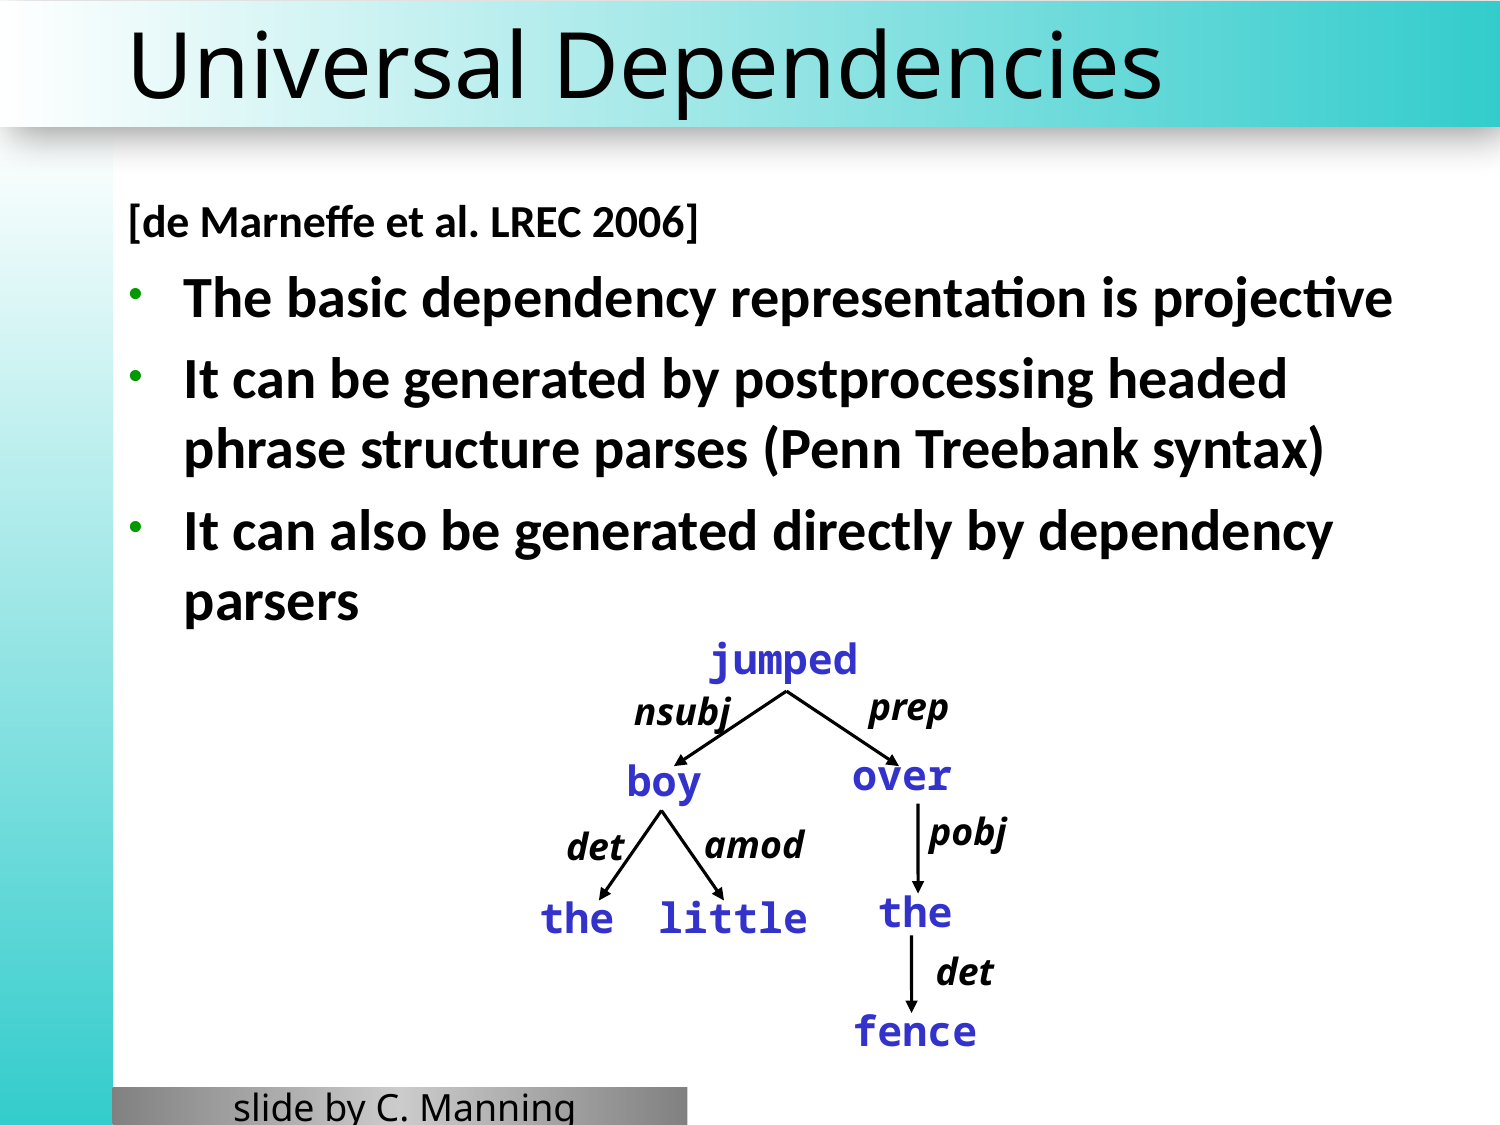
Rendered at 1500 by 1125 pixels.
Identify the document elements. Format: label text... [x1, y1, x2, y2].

text_box slide by C. Manning [229, 1083, 580, 1124]
title Universal Dependencies [111, 0, 1500, 125]
list [de Marneffe et al. LREC 2006] The basic dependency representation is projective It can be generated by postprocessing headed phrase structure parses (Penn Treebank syntax) It can also be generated directly by dependency parsers [111, 184, 1469, 923]
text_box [523, 625, 1027, 1064]
